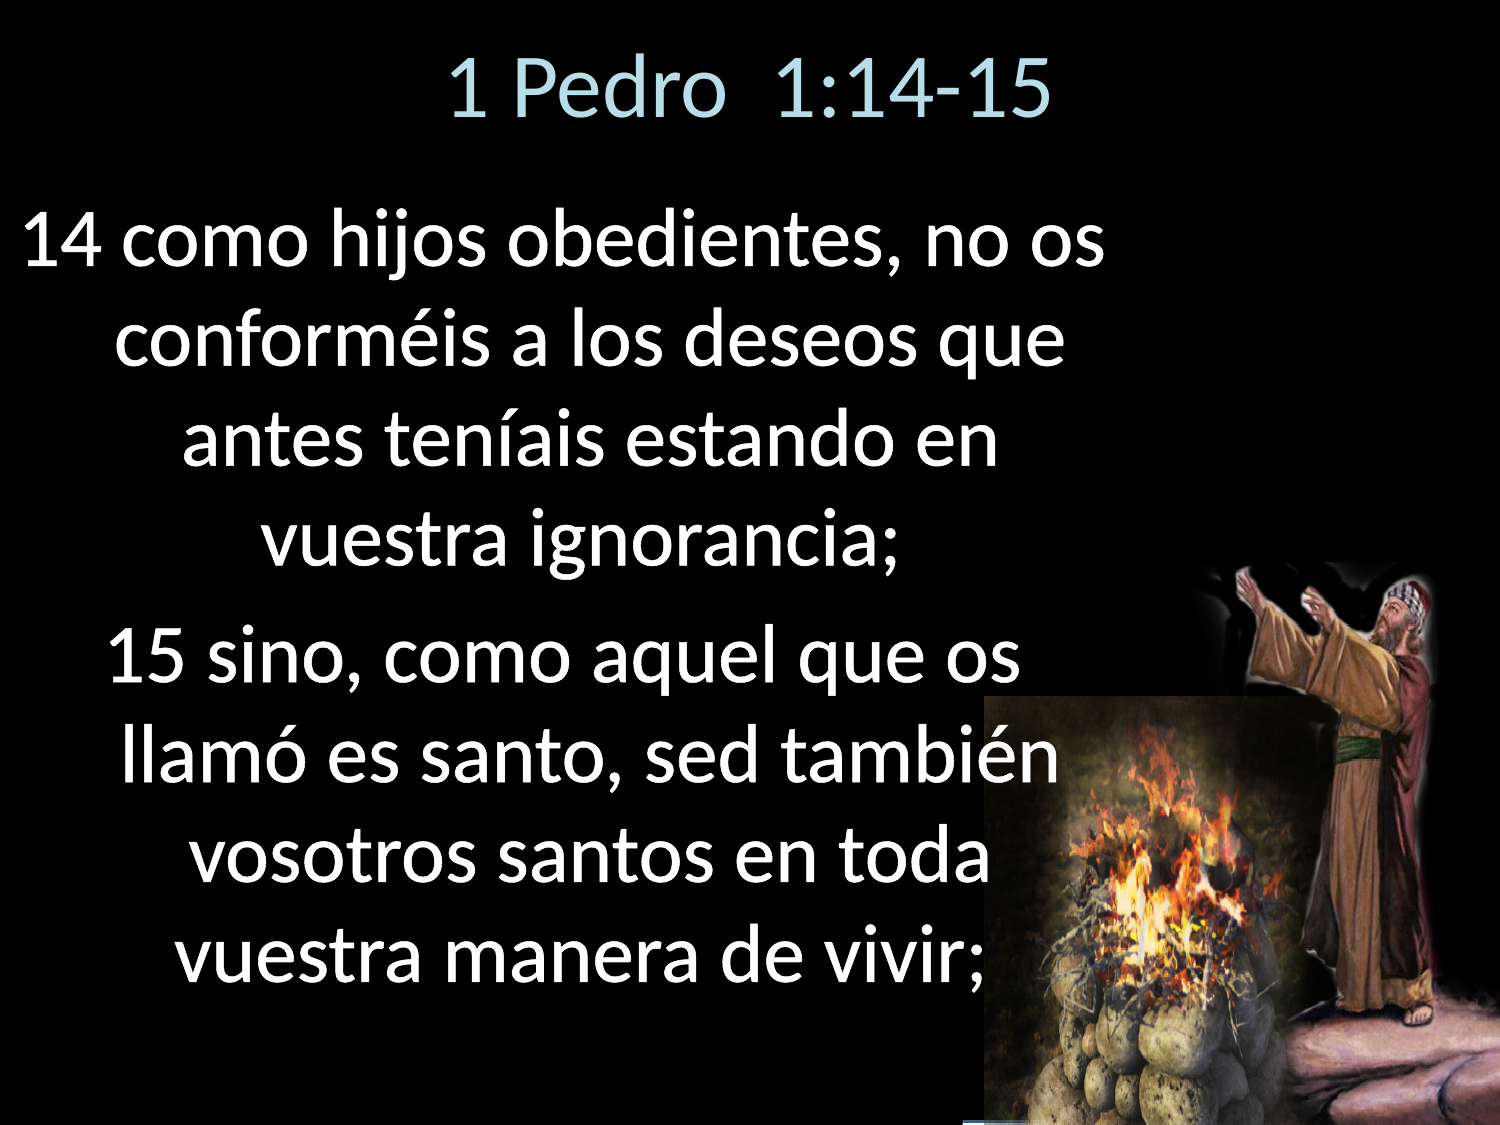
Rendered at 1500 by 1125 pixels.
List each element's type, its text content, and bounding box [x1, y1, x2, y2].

picture [962, 562, 1500, 1125]
title 1 Pedro 1:14-15 [0, 0, 1500, 163]
list 14 como hijos obedientes, no os conforméis a los deseos que antes teníais estando en vuestra ignorancia; 15 sino, como aquel que os llamó es santo, sed también vosotros santos en toda vuestra manera de vivir; [0, 174, 1125, 1075]
